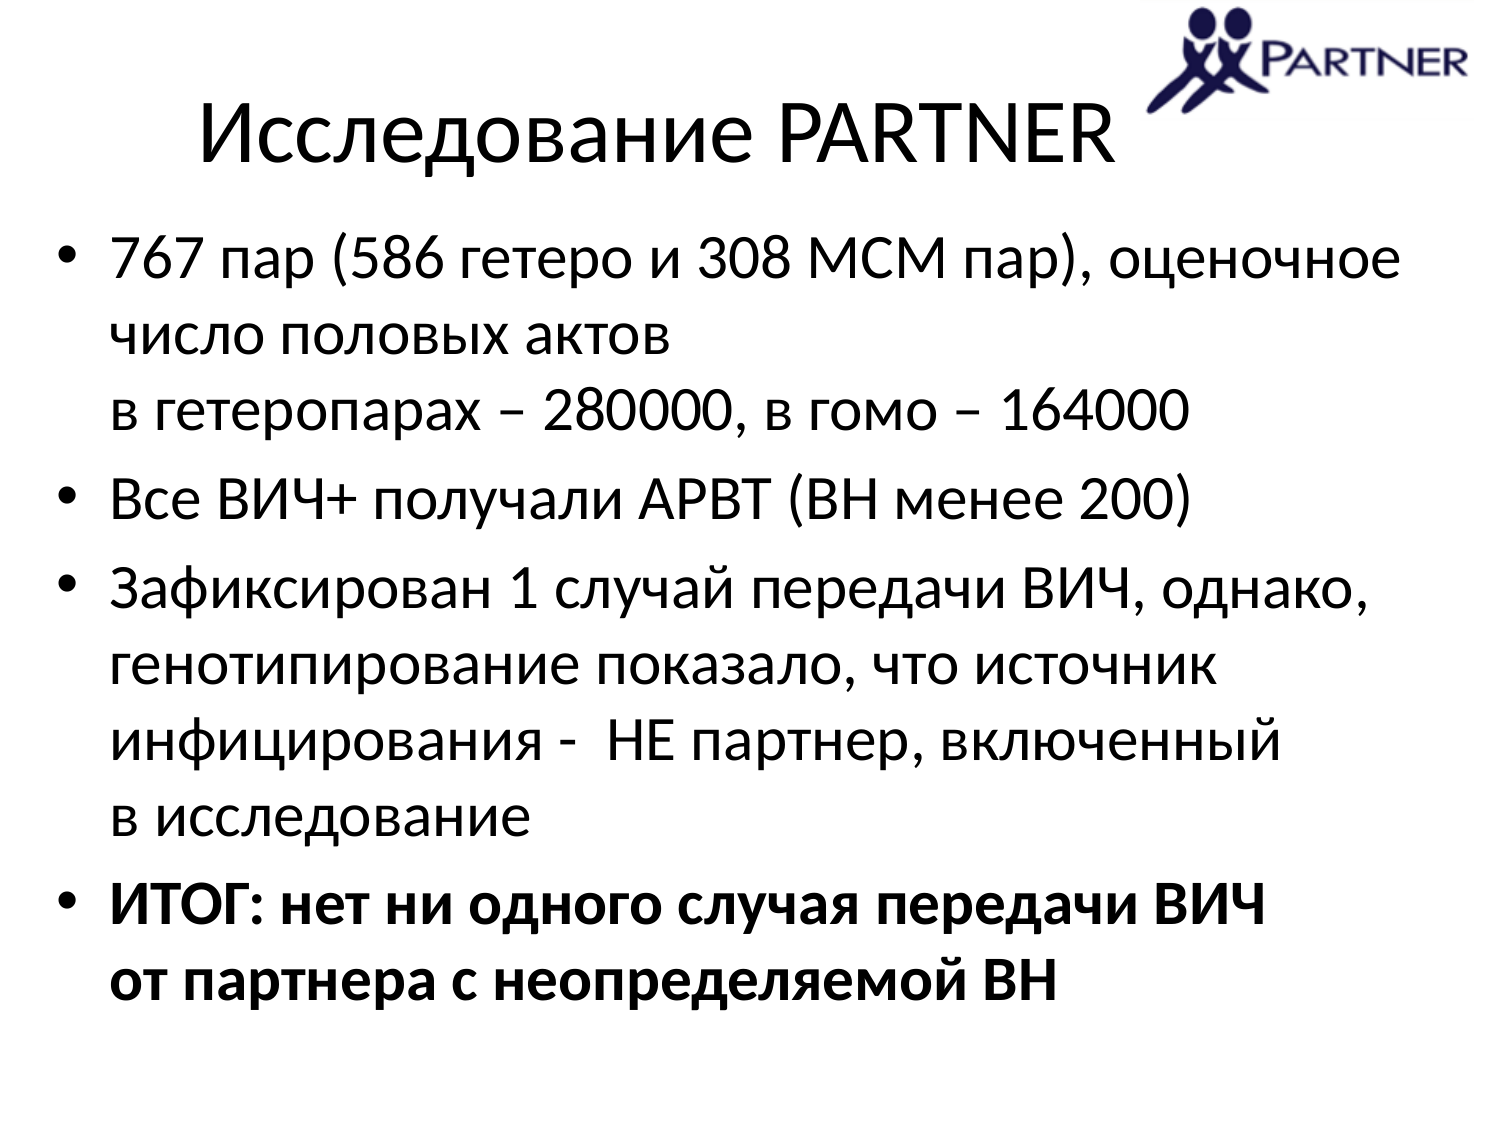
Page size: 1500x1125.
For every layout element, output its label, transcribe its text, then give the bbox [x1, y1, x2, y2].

picture [1140, 0, 1474, 121]
list 767 пар (586 гетеро и 308 МСМ пар), оценочное число половых актов в гетеропарах – 280000, в гомо – 164000 Все ВИЧ+ получали АРВТ (ВН менее 200) Зафиксирован 1 случай передачи ВИЧ, однако, генотипирование показало, что источник инфицирования - НЕ партнер, включенный в исследование ИТОГ: нет ни одного случая передачи ВИЧ от партнера с неопределяемой ВН [41, 208, 1466, 1025]
title Исследование PARTNER [53, 32, 1284, 208]
